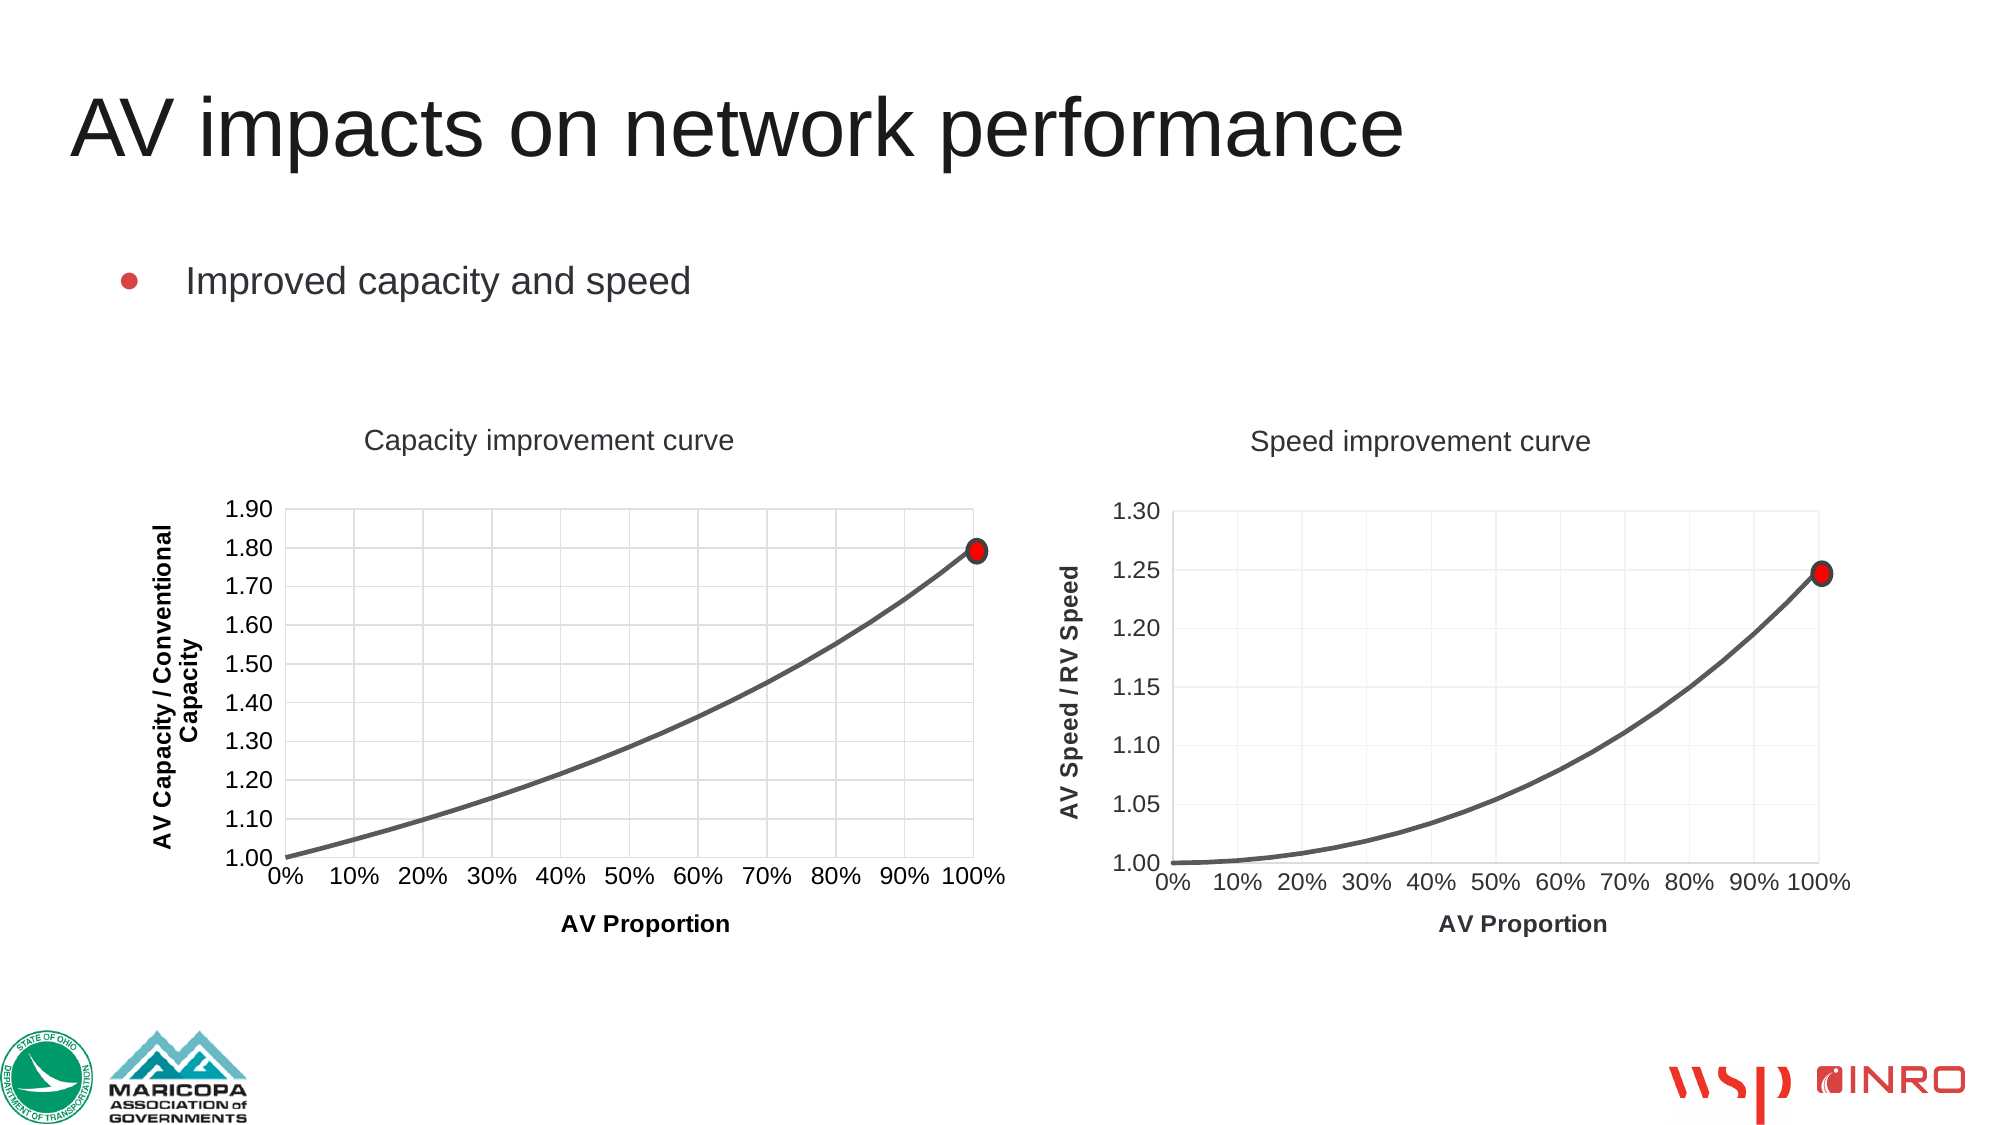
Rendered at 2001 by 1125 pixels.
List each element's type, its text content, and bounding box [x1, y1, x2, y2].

picture [0, 1030, 93, 1124]
text_box Speed improvement curve [1212, 410, 1769, 465]
list Improved capacity and speed [69, 233, 1926, 959]
text_box Capacity improvement curve [326, 408, 883, 464]
chart [140, 468, 1019, 945]
chart [1045, 468, 1867, 945]
picture [1817, 1066, 1965, 1093]
picture [1668, 1066, 1791, 1125]
title AV impacts on network performance [68, 56, 1927, 177]
picture [108, 1030, 247, 1123]
